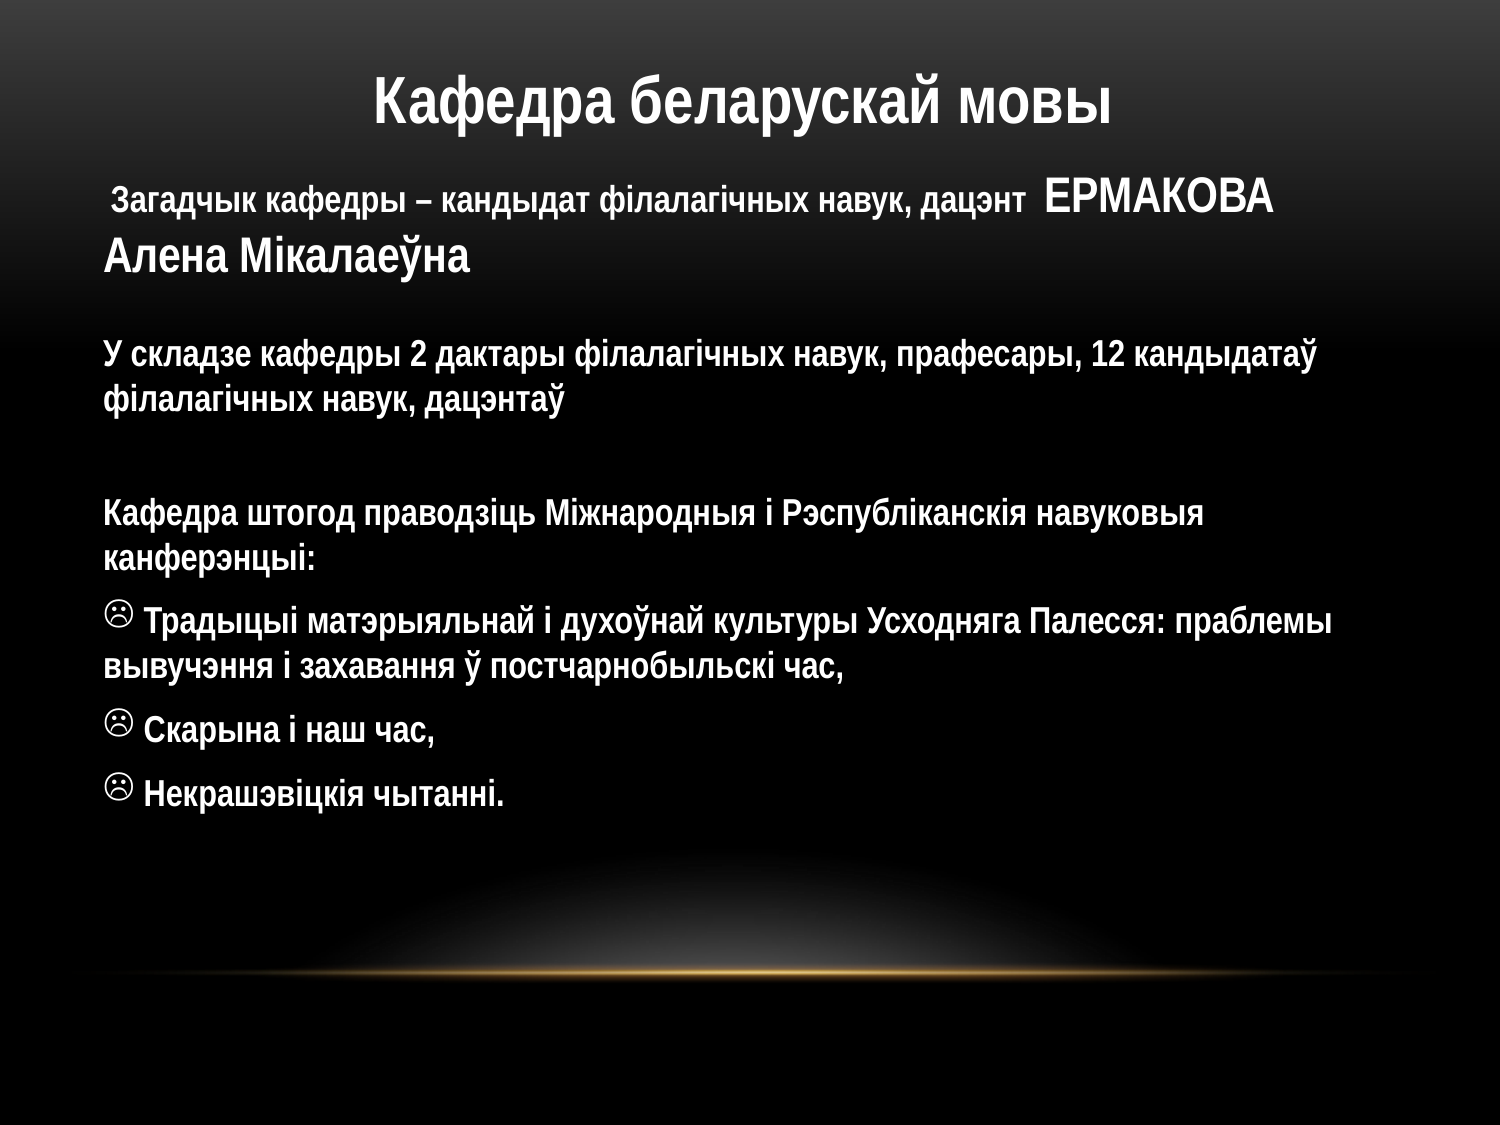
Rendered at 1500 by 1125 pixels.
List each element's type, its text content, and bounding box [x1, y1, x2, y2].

picture [0, 0, 1500, 1125]
text_box Кафедра беларускай мовы Загадчык кафедры – кандыдат філалагічных навук, дацэнт ЕРМАКОВА Алена Мікалаеўна У складзе кафедры 2 дактары філалагічных навук, прафесары, 12 кандыдатаў філалагічных навук, дацэнтаў Кафедра штогод праводзіць Міжнародныя і Рэспубліканскія навуковыя канферэнцыі: Традыцыі матэрыяльнай і духоўнай культуры Усходняга Палесся: праблемы вывучэння і захавання ў постчарнобыльскі час, Скарына і наш час, Некрашэвіцкія чытанні. [88, 49, 1400, 822]
